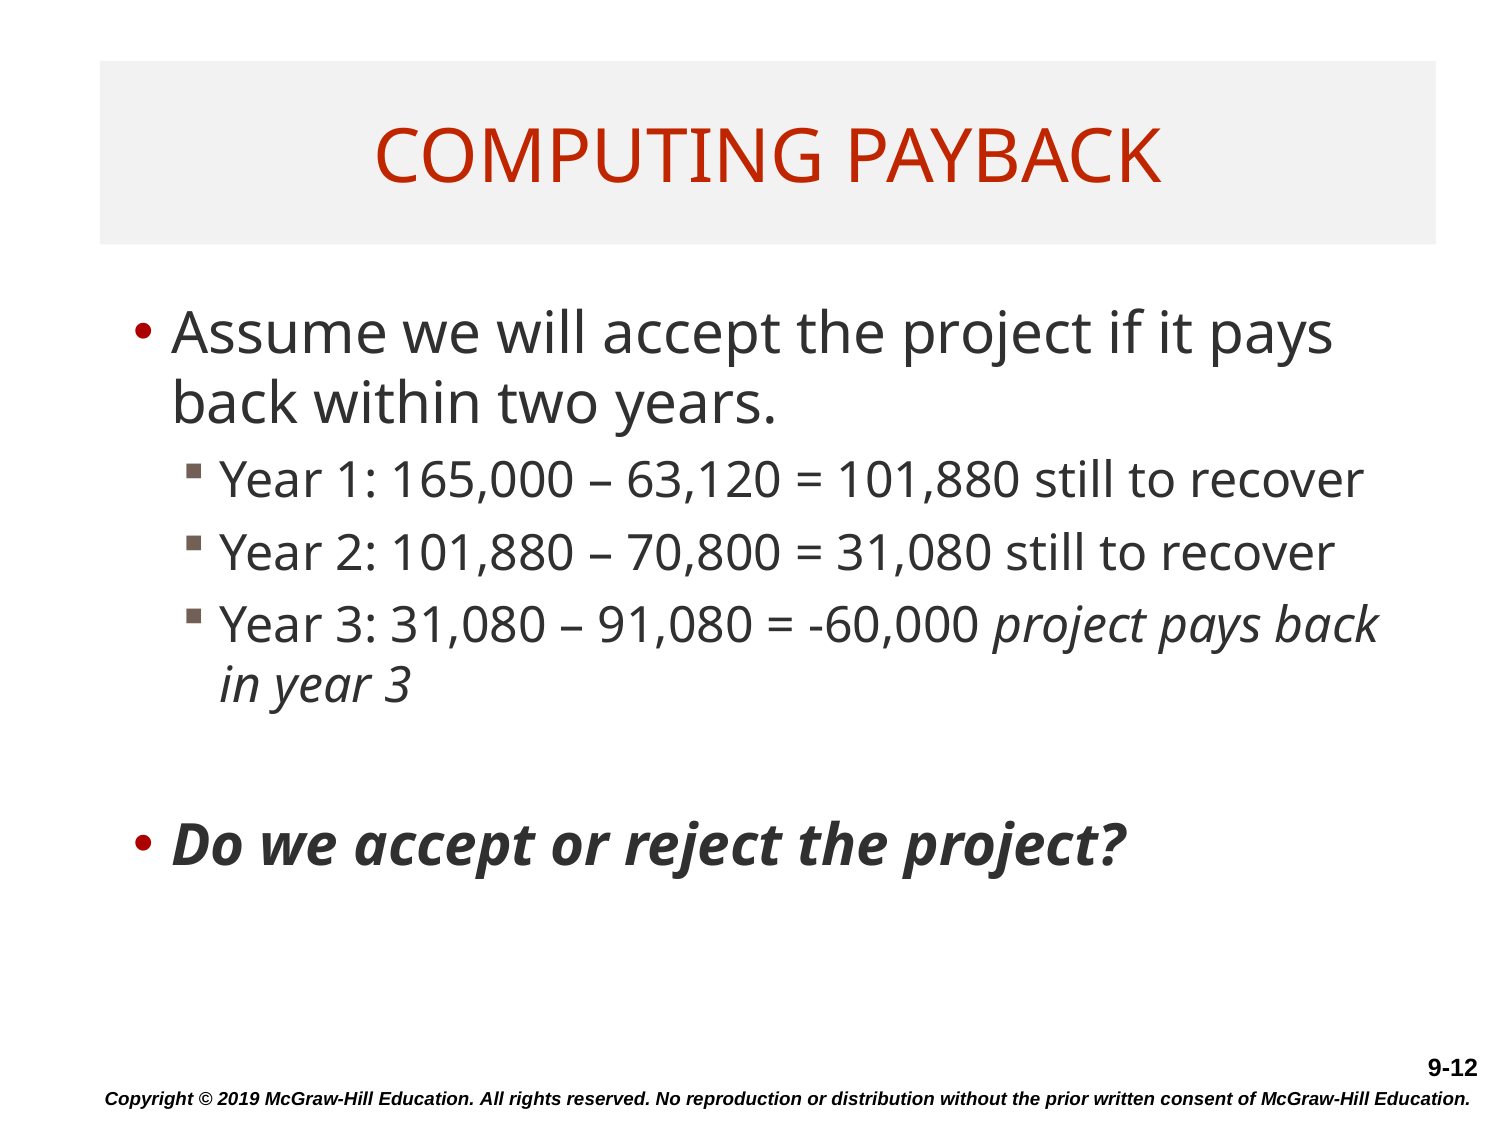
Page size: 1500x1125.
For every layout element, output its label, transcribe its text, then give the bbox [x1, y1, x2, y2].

footer Copyright © 2019 McGraw-Hill Education. All rights reserved. No reproduction or distribution without the prior written consent of McGraw-Hill Education. [75, 1071, 1500, 1125]
list Assume we will accept the project if it pays back within two years. Year 1: 165,000 – 63,120 = 101,880 still to recover Year 2: 101,880 – 70,800 = 31,080 still to recover Year 3: 31,080 – 91,080 = -60,000 project pays back in year 3 Do we accept or reject the project? [99, 287, 1436, 1005]
title Computing Payback [99, 61, 1436, 245]
